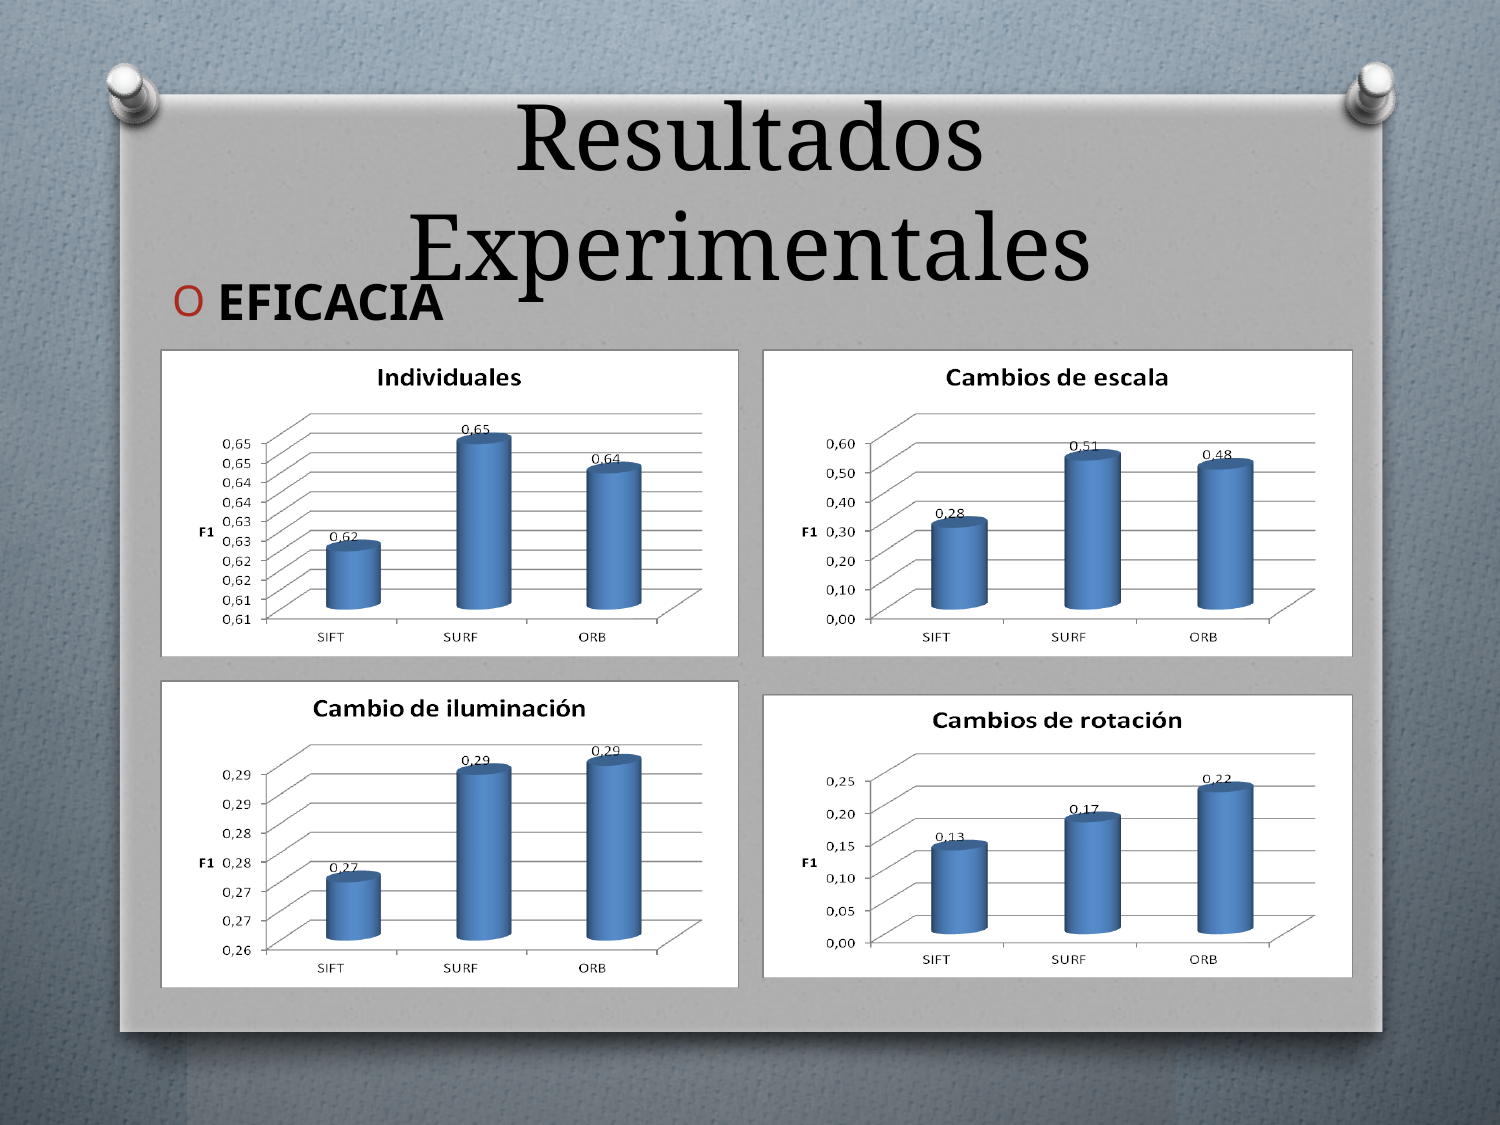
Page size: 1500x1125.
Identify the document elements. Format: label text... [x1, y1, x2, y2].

picture [761, 693, 1353, 978]
title Resultados Experimentales [179, 90, 1323, 288]
picture [761, 349, 1353, 658]
list EFICACIA [157, 262, 1211, 374]
picture [1317, 35, 1439, 156]
picture [159, 349, 739, 658]
picture [75, 29, 198, 153]
picture [159, 680, 739, 988]
